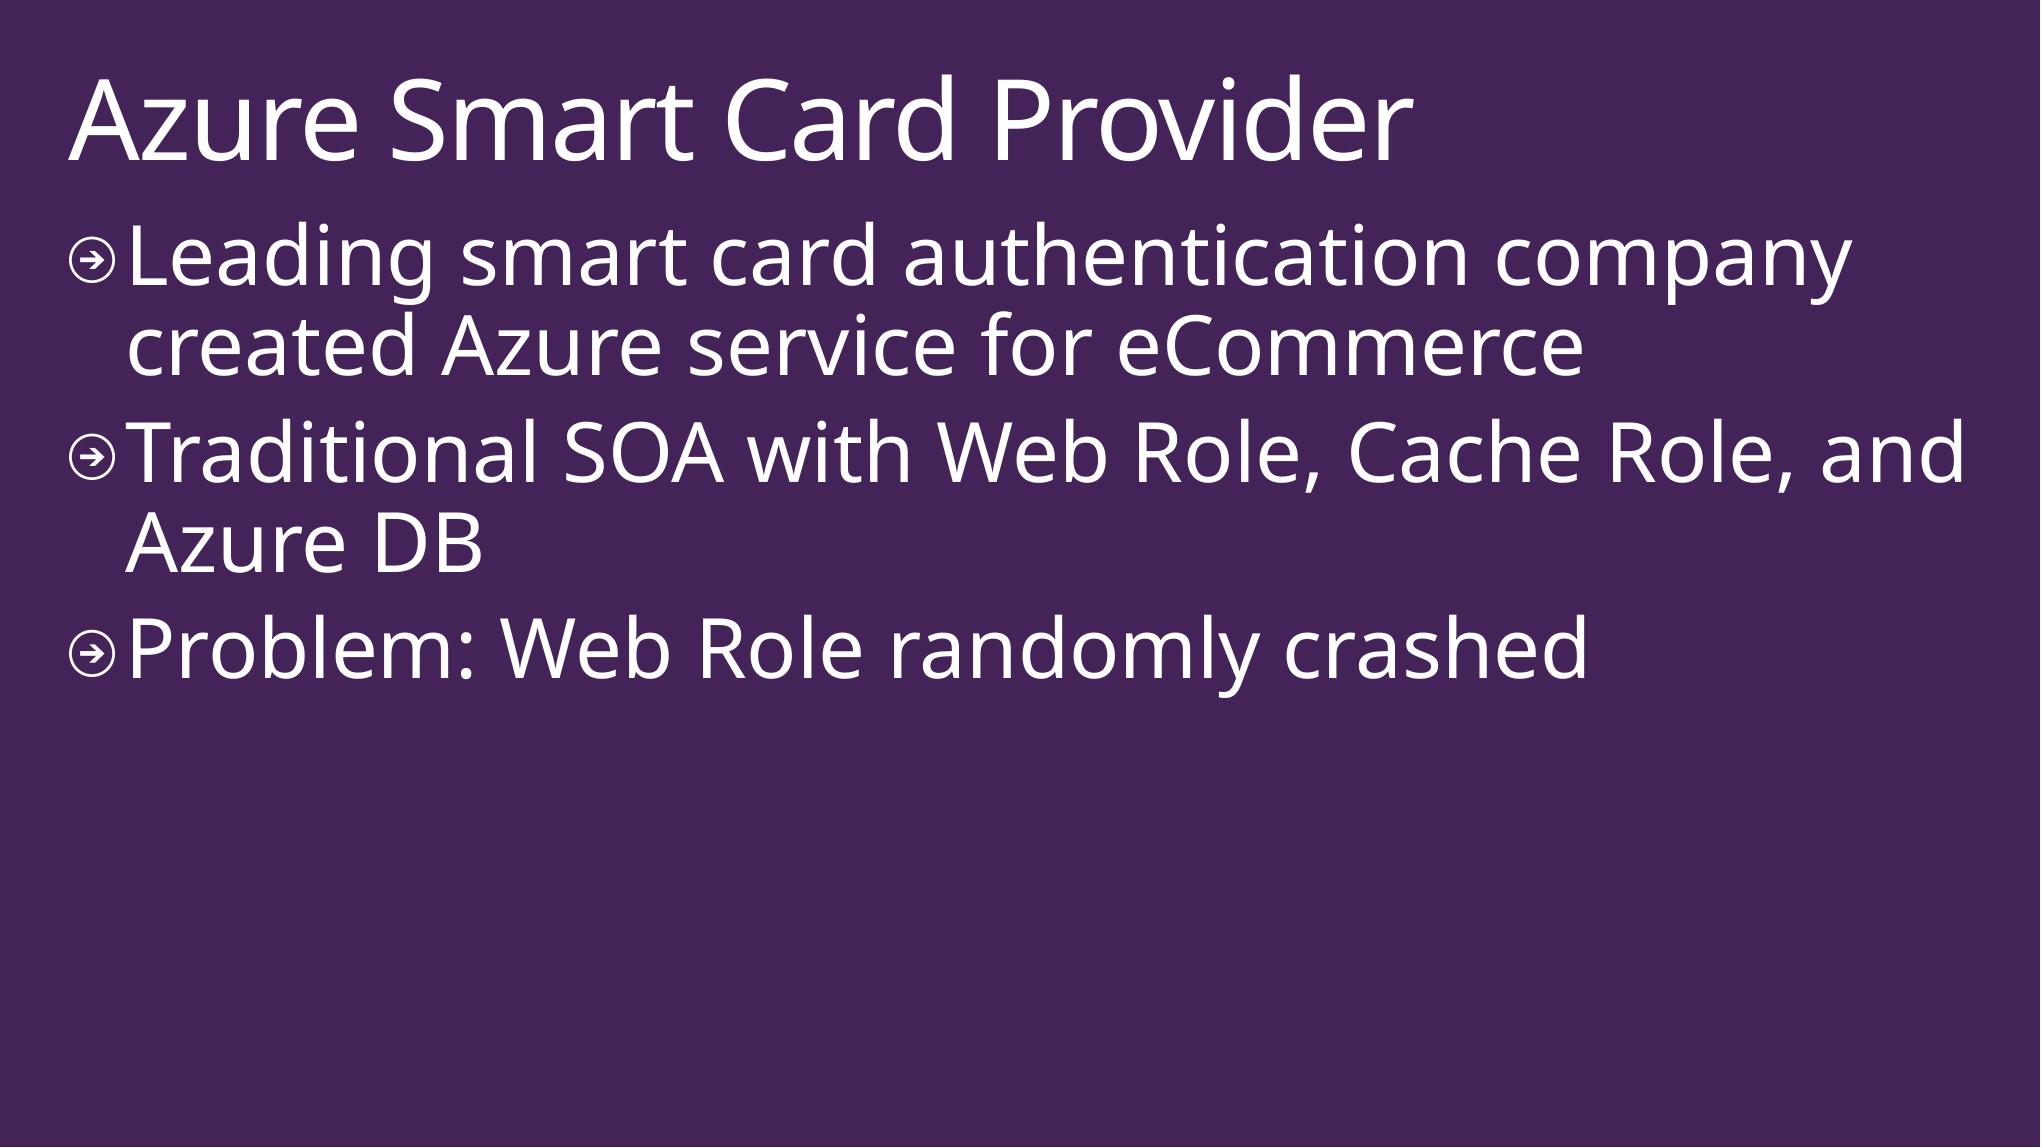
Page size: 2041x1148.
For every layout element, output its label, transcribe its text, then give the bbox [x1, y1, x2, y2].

list Leading smart card authentication company created Azure service for eCommerce Traditional SOA with Web Role, Cache Role, and Azure DB Problem: Web Role randomly crashed [45, 199, 1996, 724]
picture [69, 224, 128, 283]
picture [69, 617, 128, 677]
picture [69, 421, 128, 480]
title Azure Smart Card Provider [45, 48, 1996, 199]
